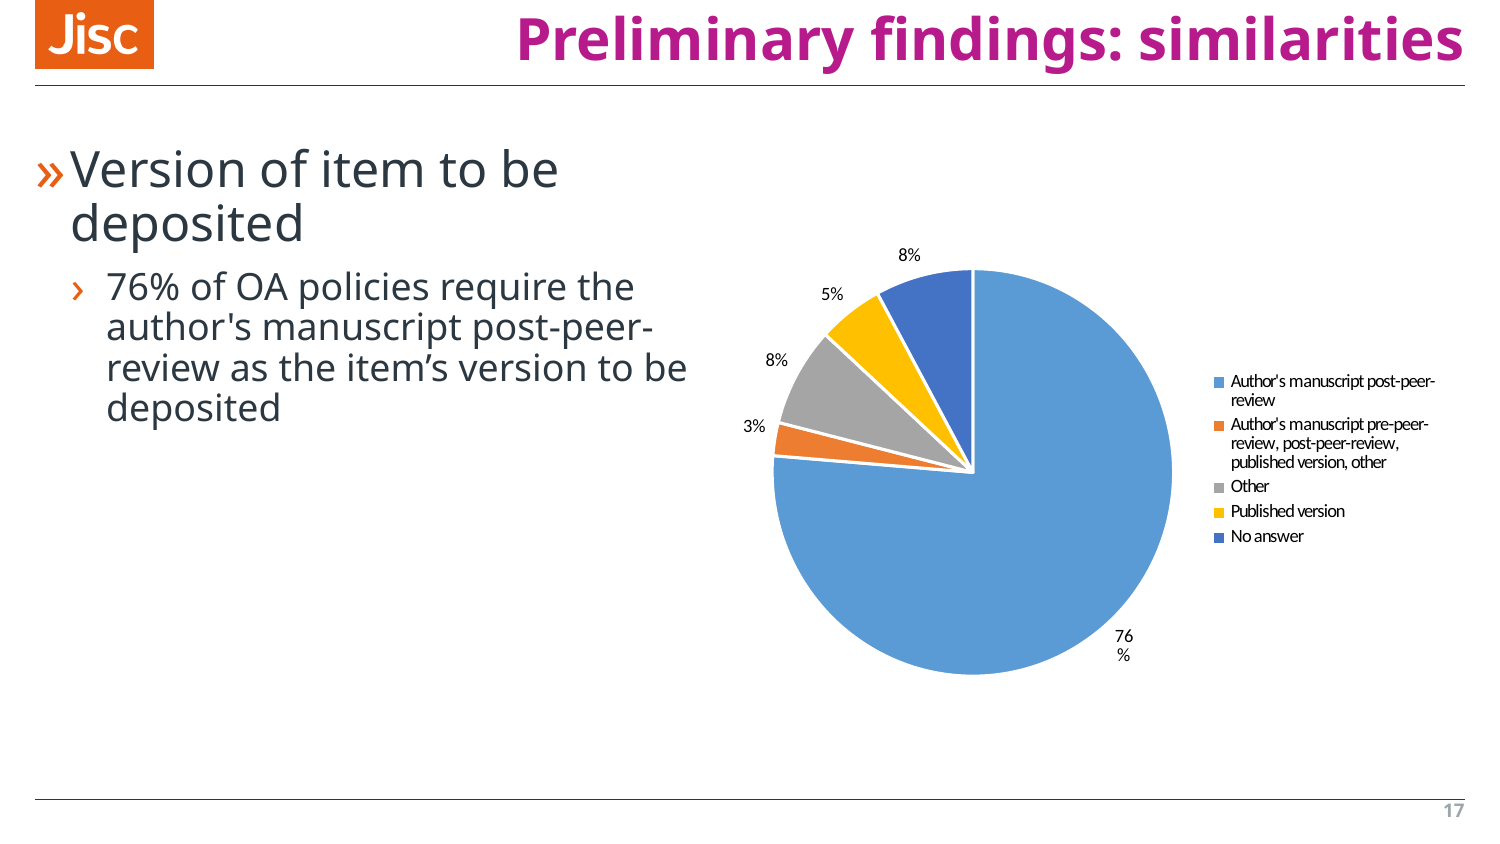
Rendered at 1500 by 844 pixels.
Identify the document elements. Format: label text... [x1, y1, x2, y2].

chart [714, 235, 1465, 686]
list Version of item to be deposited 76% of OA policies require the author's manuscript post-peer-review as the item’s version to be deposited [35, 144, 709, 777]
title Preliminary findings: similarities [454, 0, 1465, 74]
picture [35, 0, 154, 69]
slide_number 17 [1346, 799, 1465, 826]
